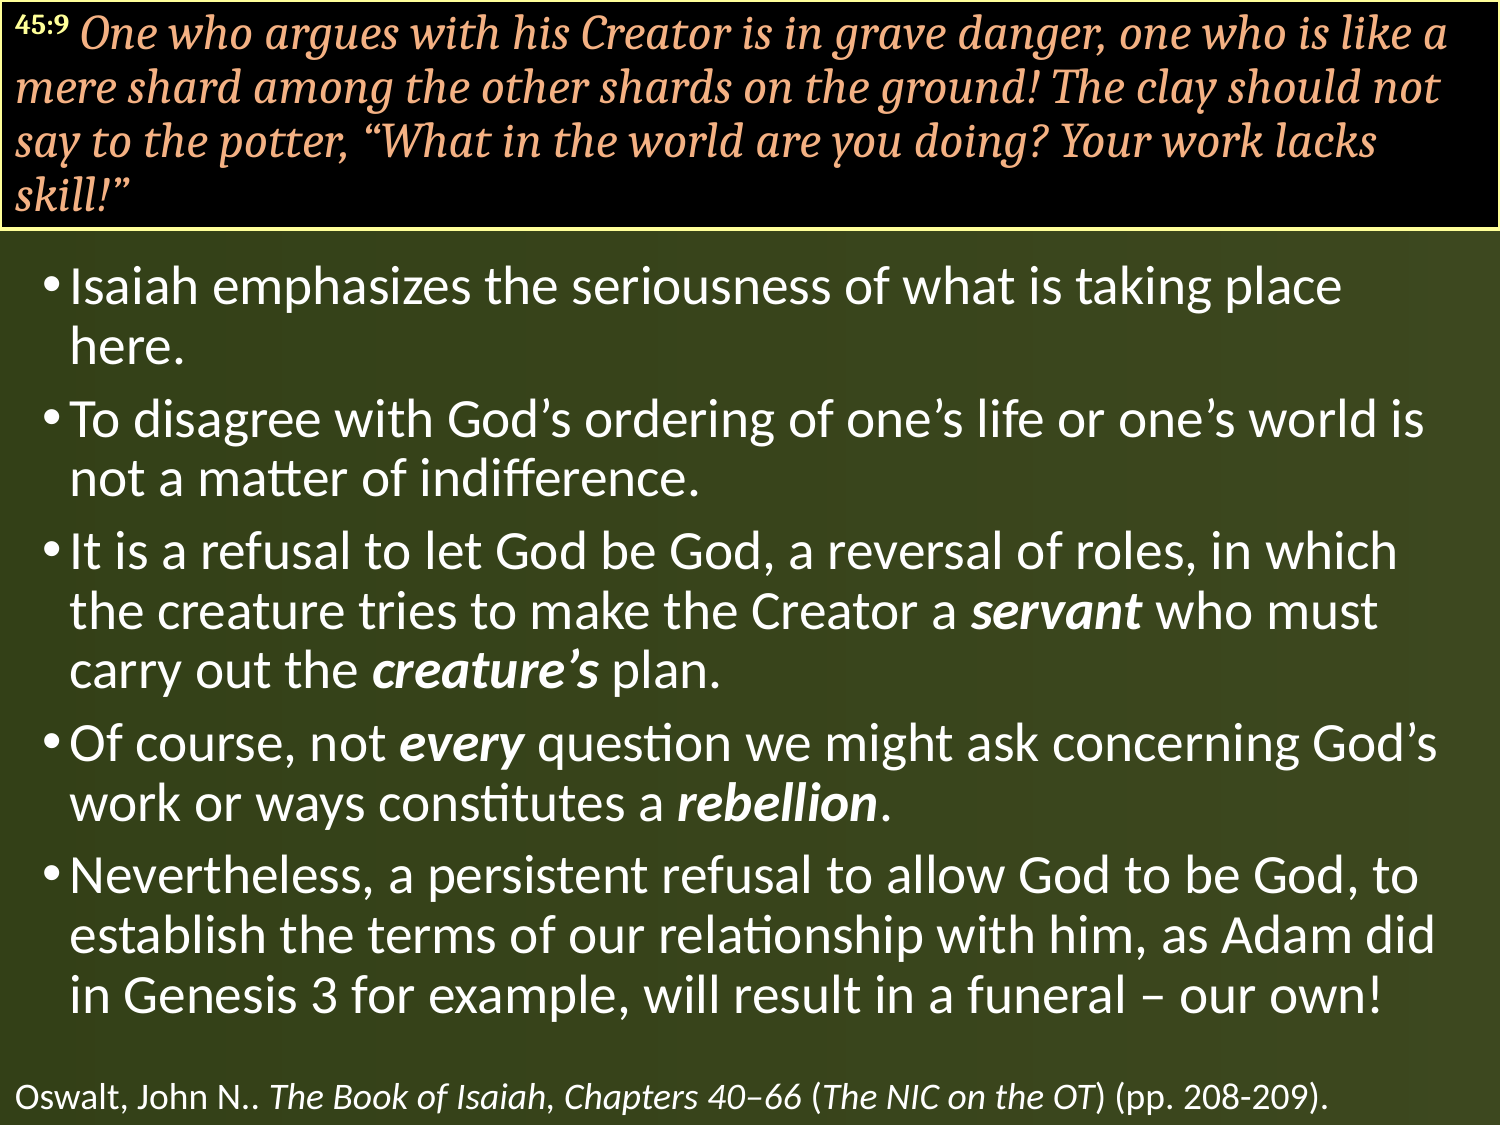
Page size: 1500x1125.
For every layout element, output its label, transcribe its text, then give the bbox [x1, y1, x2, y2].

text_box Oswalt, John N.. The Book of Isaiah, Chapters 40–66 (The NIC on the OT) (pp. 208-209). [0, 1064, 1500, 1125]
list Isaiah emphasizes the seriousness of what is taking place here. To disagree with God’s ordering of one’s life or one’s world is not a matter of indifference. It is a refusal to let God be God, a reversal of roles, in which the creature tries to make the Creator a servant who must carry out the creature’s plan. Of course, not every question we might ask concerning God’s work or ways constitutes a rebellion. Nevertheless, a persistent refusal to allow God to be God, to establish the terms of our relationship with him, as Adam did in Genesis 3 for example, will result in a funeral – our own! [27, 249, 1454, 1064]
text_box 45:9 One who argues with his Creator is in grave danger, one who is like a mere shard among the other shards on the ground! The clay should not say to the potter, “What in the world are you doing? Your work lacks skill!” [0, 0, 1500, 230]
